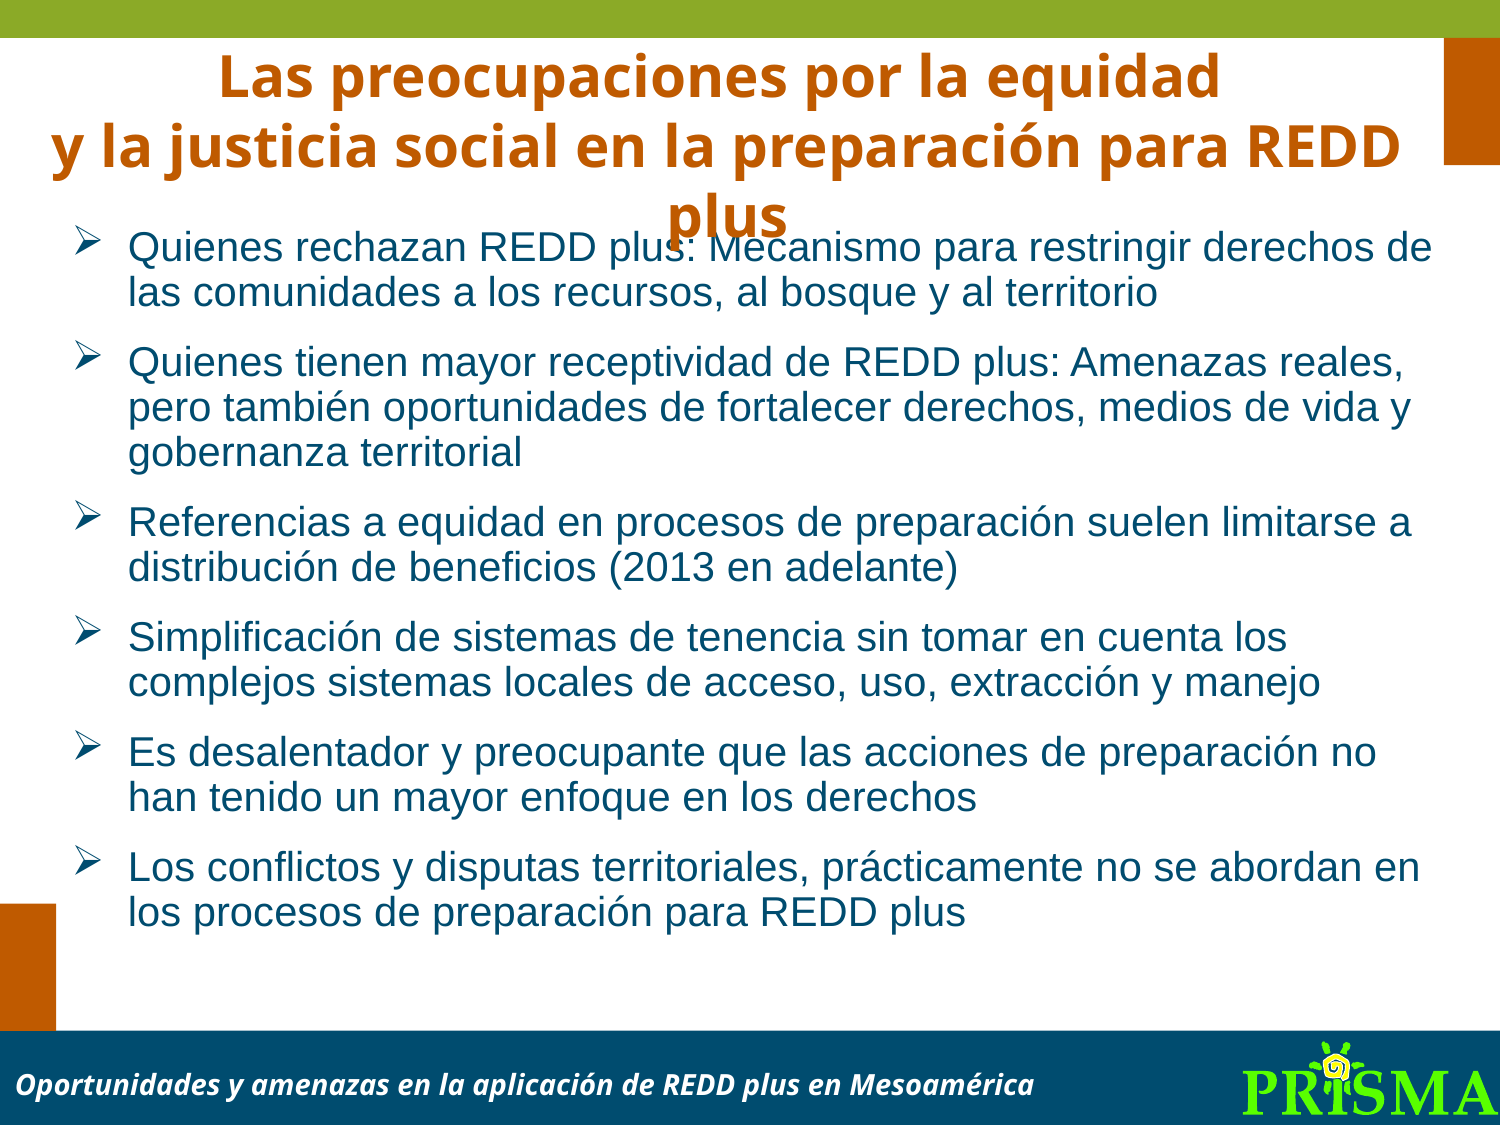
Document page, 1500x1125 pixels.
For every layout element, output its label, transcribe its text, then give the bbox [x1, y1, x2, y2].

text_box Quienes rechazan REDD plus: Mecanismo para restringir derechos de las comunidades a los recursos, al bosque y al territorio Quienes tienen mayor receptividad de REDD plus: Amenazas reales, pero también oportunidades de fortalecer derechos, medios de vida y gobernanza territorial Referencias a equidad en procesos de preparación suelen limitarse a distribución de beneficios (2013 en adelante) Simplificación de sistemas de tenencia sin tomar en cuenta los complejos sistemas locales de acceso, uso, extracción y manejo Es desalentador y preocupante que las acciones de preparación no han tenido un mayor enfoque en los derechos Los conflictos y disputas territoriales, prácticamente no se abordan en los procesos de preparación para REDD plus [71, 225, 1453, 1018]
text_box Las preocupaciones por la equidad y la justicia social en la preparación para REDD plus [0, 39, 1455, 158]
